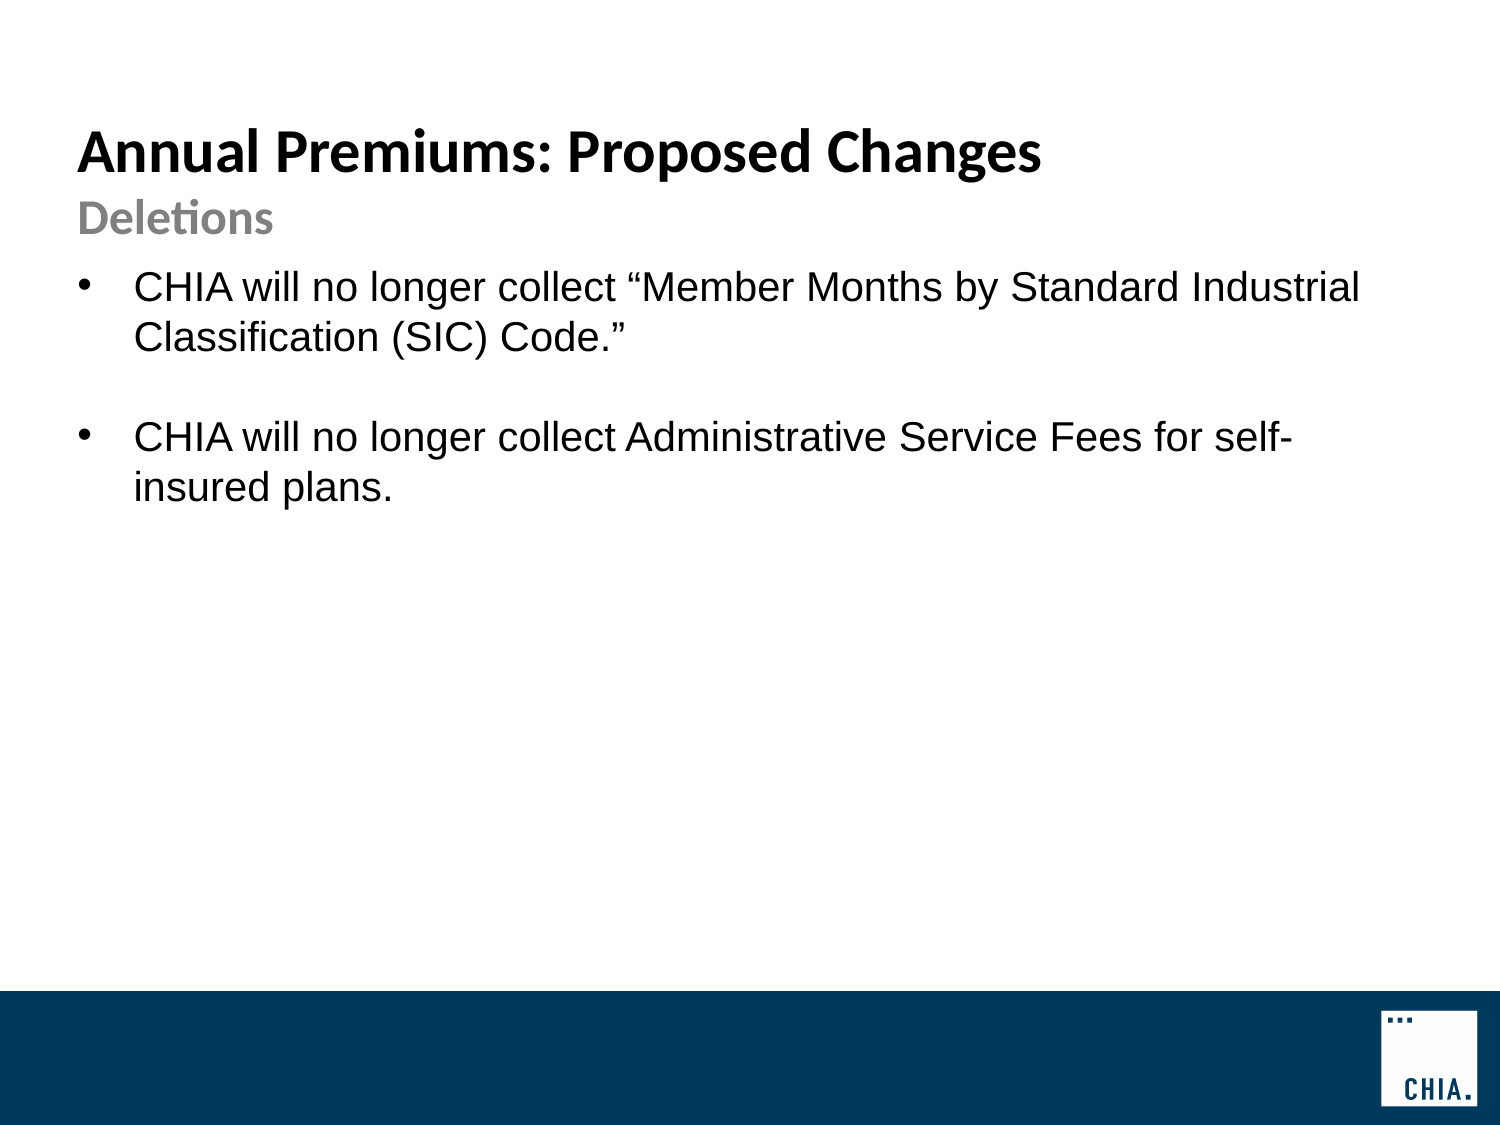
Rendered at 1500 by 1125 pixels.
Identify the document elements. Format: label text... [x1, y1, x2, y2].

picture [0, 991, 1500, 1125]
text_box Deletions [62, 176, 895, 252]
text_box CHIA will no longer collect “Member Months by Standard Industrial Classification (SIC) Code.” CHIA will no longer collect Administrative Service Fees for self-insured plans. [62, 252, 1392, 637]
text_box Annual Premiums: Proposed Changes [62, 102, 1338, 193]
